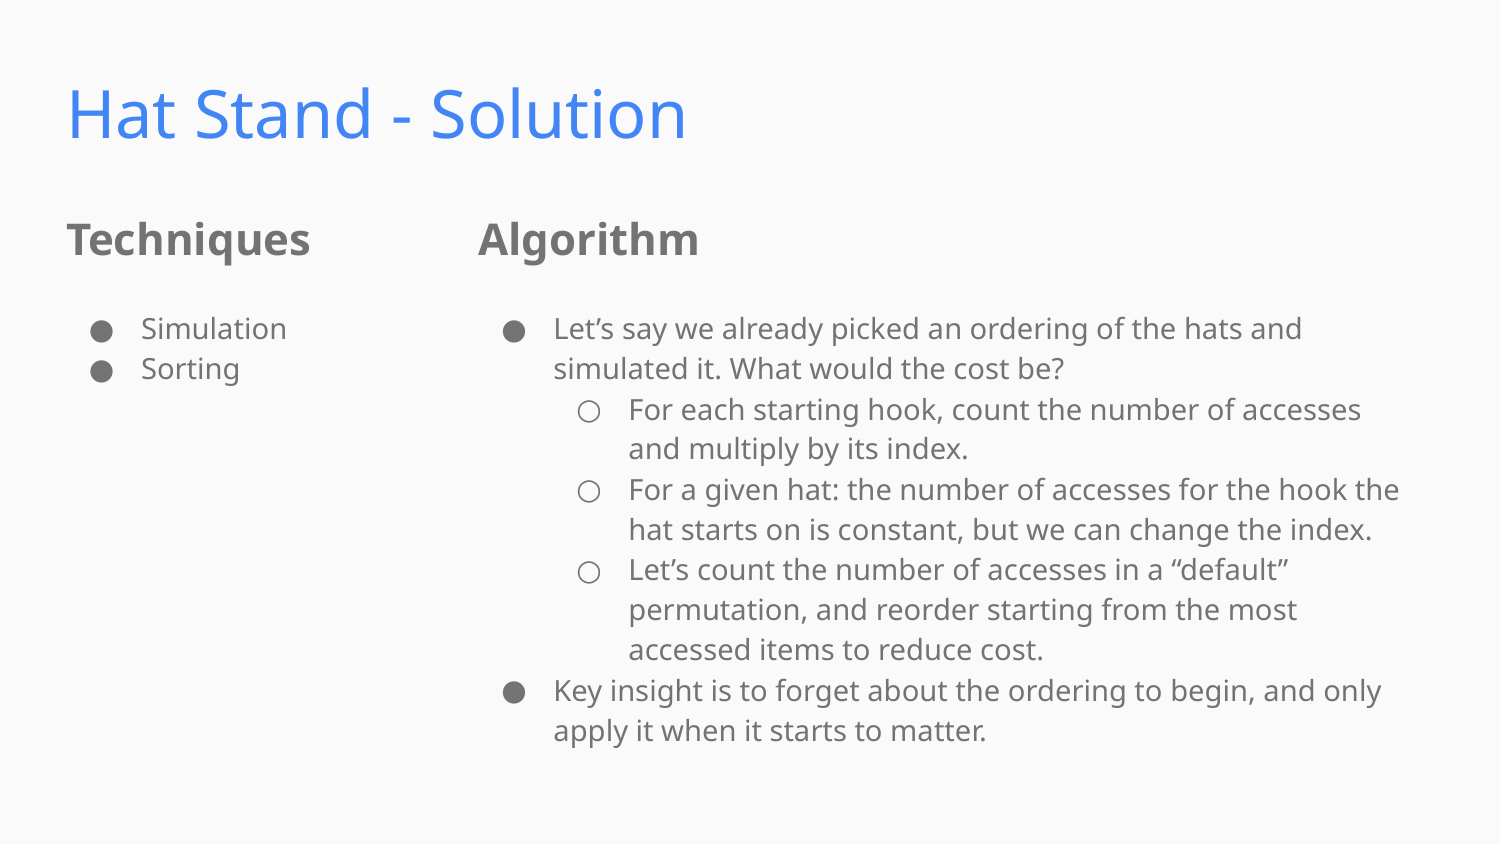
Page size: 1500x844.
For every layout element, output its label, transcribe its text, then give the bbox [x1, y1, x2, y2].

list Techniques [51, 189, 447, 286]
list Simulation Sorting [51, 290, 463, 787]
title Hat Stand - Solution [51, 64, 1449, 167]
list Let’s say we already picked an ordering of the hats and simulated it. What would the cost be? For each starting hook, count the number of accesses and multiply by its index. For a given hat: the number of accesses for the hook the hat starts on is constant, but we can change the index. Let’s count the number of accesses in a “default” permutation, and reorder starting from the most accessed items to reduce cost. Key insight is to forget about the ordering to begin, and only apply it when it starts to matter. [463, 290, 1431, 787]
list Algorithm [463, 189, 1449, 286]
